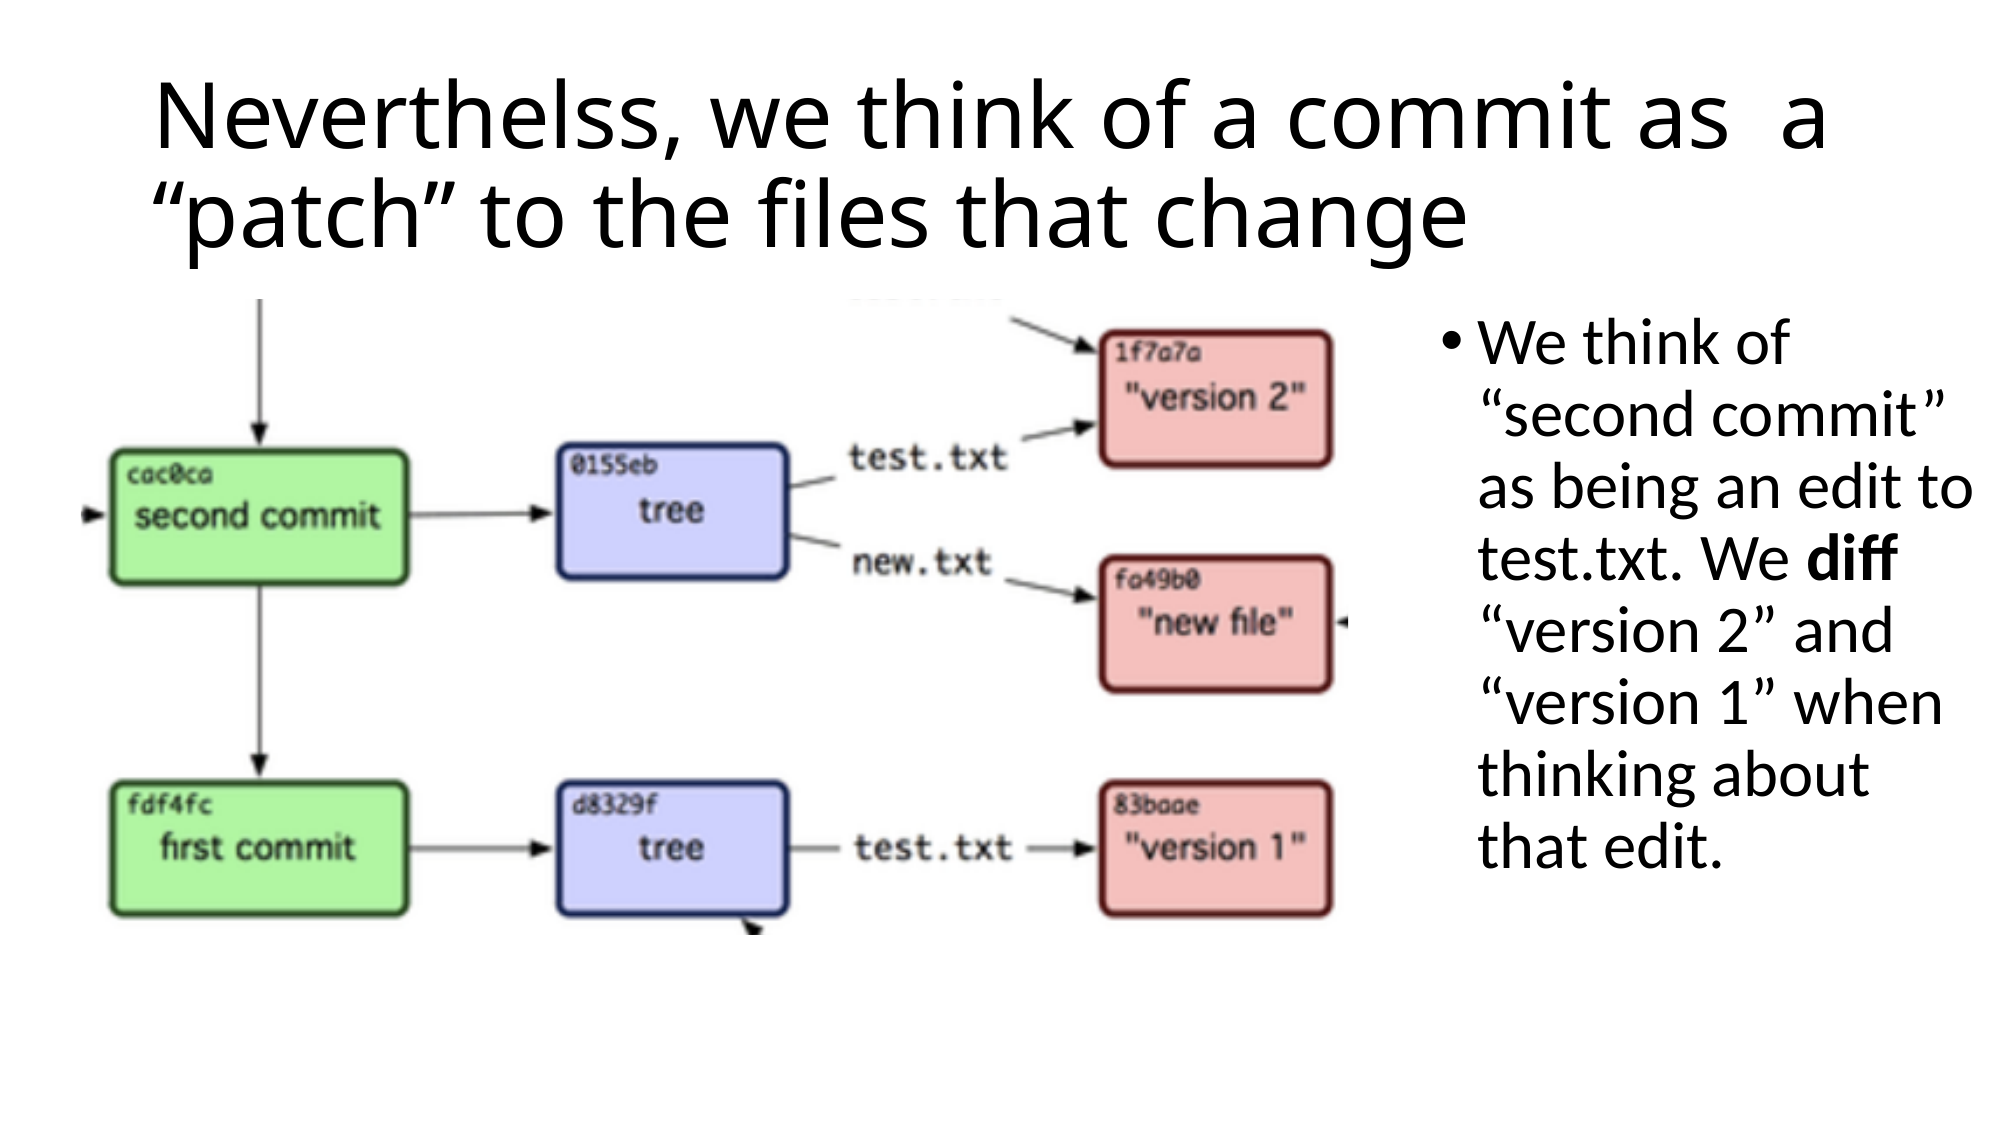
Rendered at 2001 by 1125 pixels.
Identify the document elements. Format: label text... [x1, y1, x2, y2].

picture [80, 299, 1349, 935]
list We think of “second commit” as being an edit to test.txt. We diff “version 2” and “version 1” when thinking about that edit. [1425, 299, 2000, 1042]
title Neverthelss, we think of a commit as a “patch” to the files that change [137, 59, 1863, 278]
